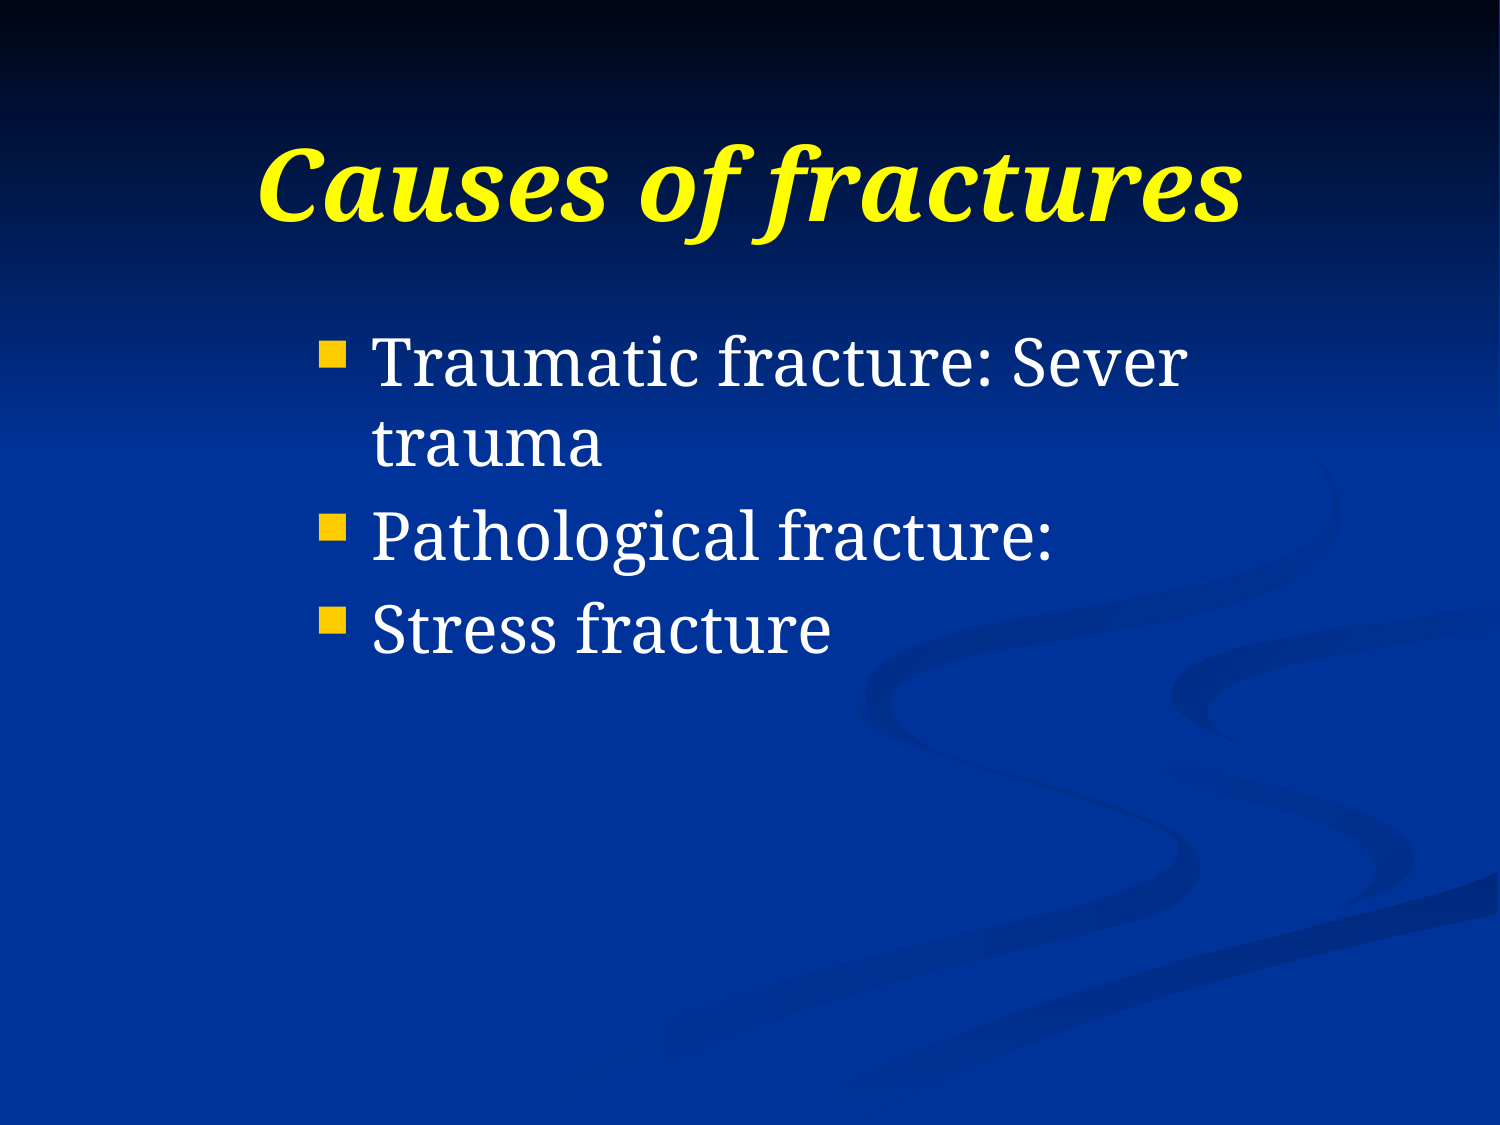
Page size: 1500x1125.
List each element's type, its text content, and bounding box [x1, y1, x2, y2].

title Causes of fractures [74, 87, 1426, 276]
list Traumatic fracture: Sever trauma Pathological fracture: Stress fracture [299, 312, 1413, 1056]
